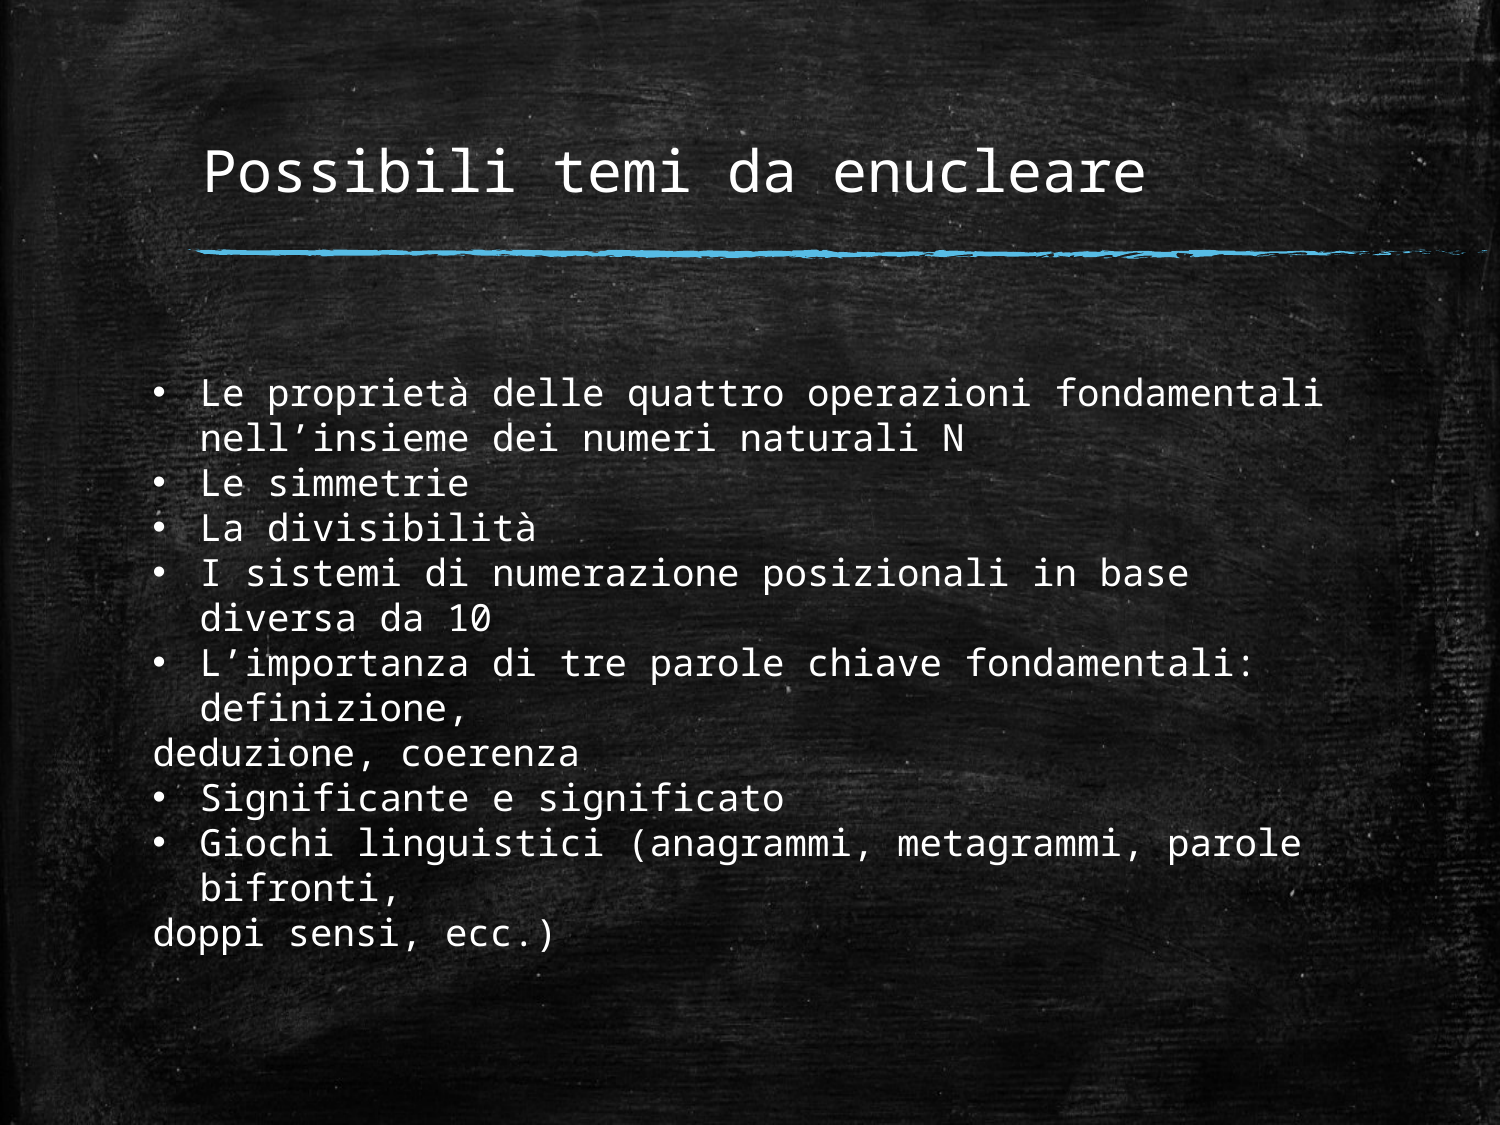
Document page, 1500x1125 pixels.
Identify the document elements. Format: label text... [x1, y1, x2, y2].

text_box Le proprietà delle quattro operazioni fondamentali nell’insieme dei numeri naturali N Le simmetrie La divisibilità I sistemi di numerazione posizionali in base diversa da 10 L’importanza di tre parole chiave fondamentali: definizione, deduzione, coerenza Significante e significato Giochi linguistici (anagrammi, metagrammi, parole bifronti, doppi sensi, ecc.) [137, 361, 1363, 962]
title Possibili temi da enucleare [187, 45, 1313, 213]
